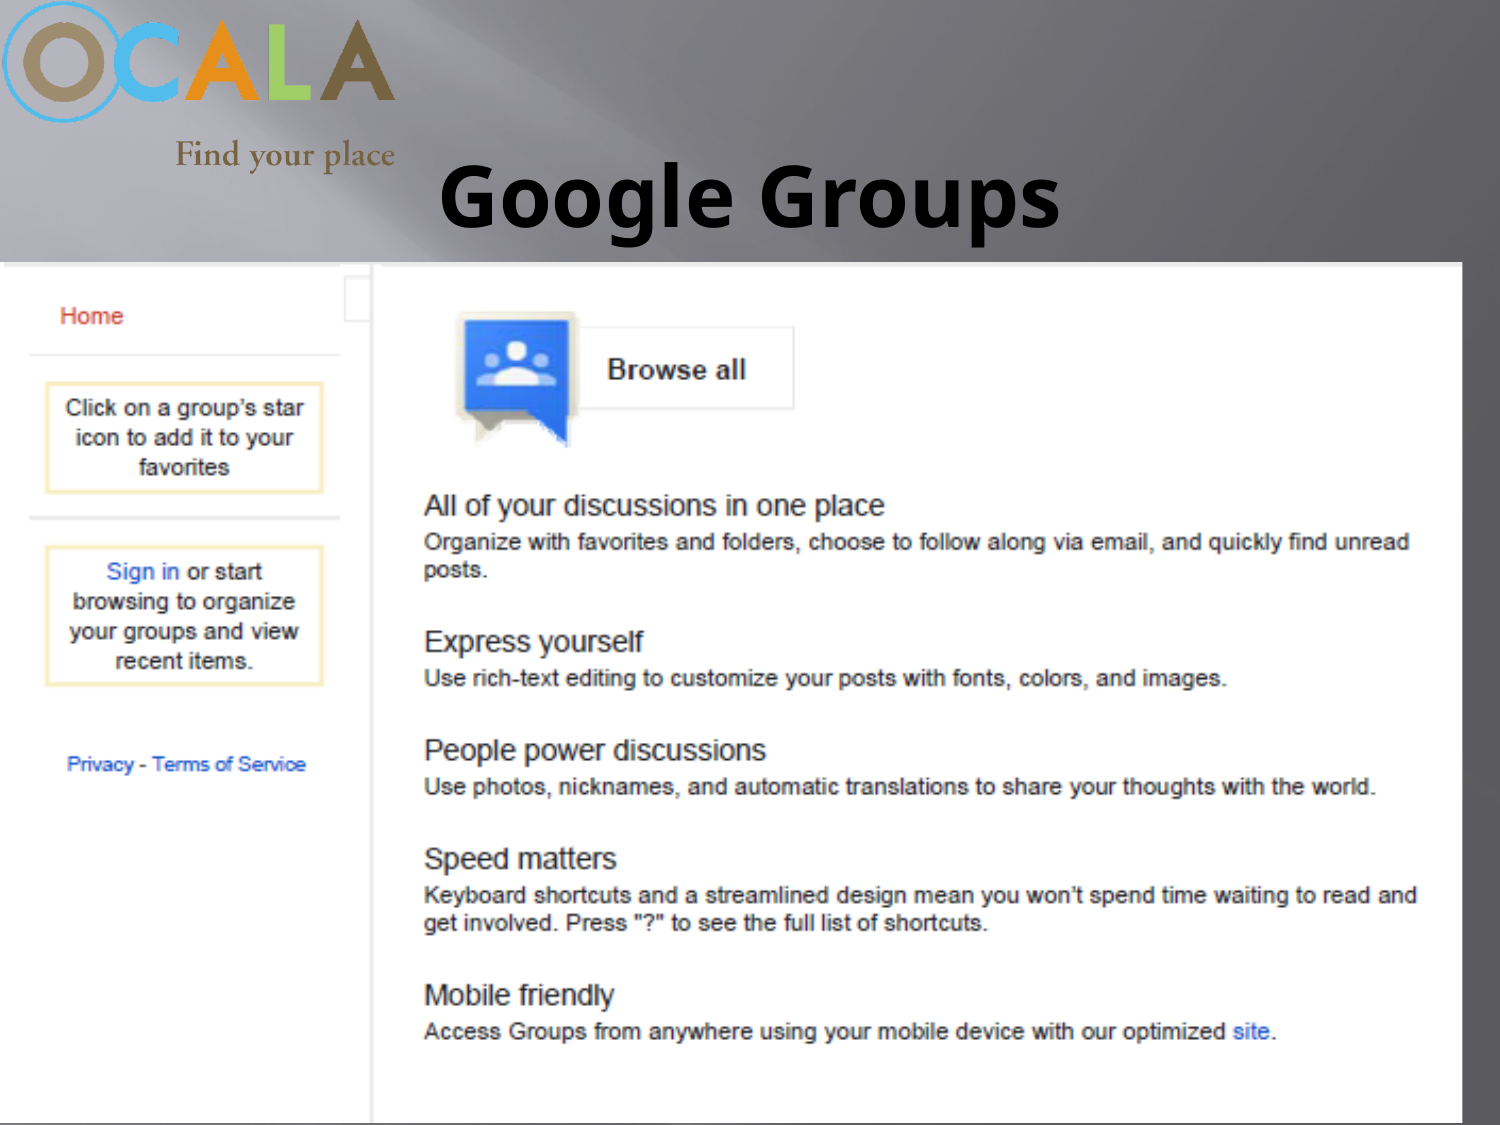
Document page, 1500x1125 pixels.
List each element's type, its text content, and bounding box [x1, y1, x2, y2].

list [0, 262, 1463, 1123]
picture [0, 0, 398, 176]
title Google Groups [75, 99, 1425, 262]
